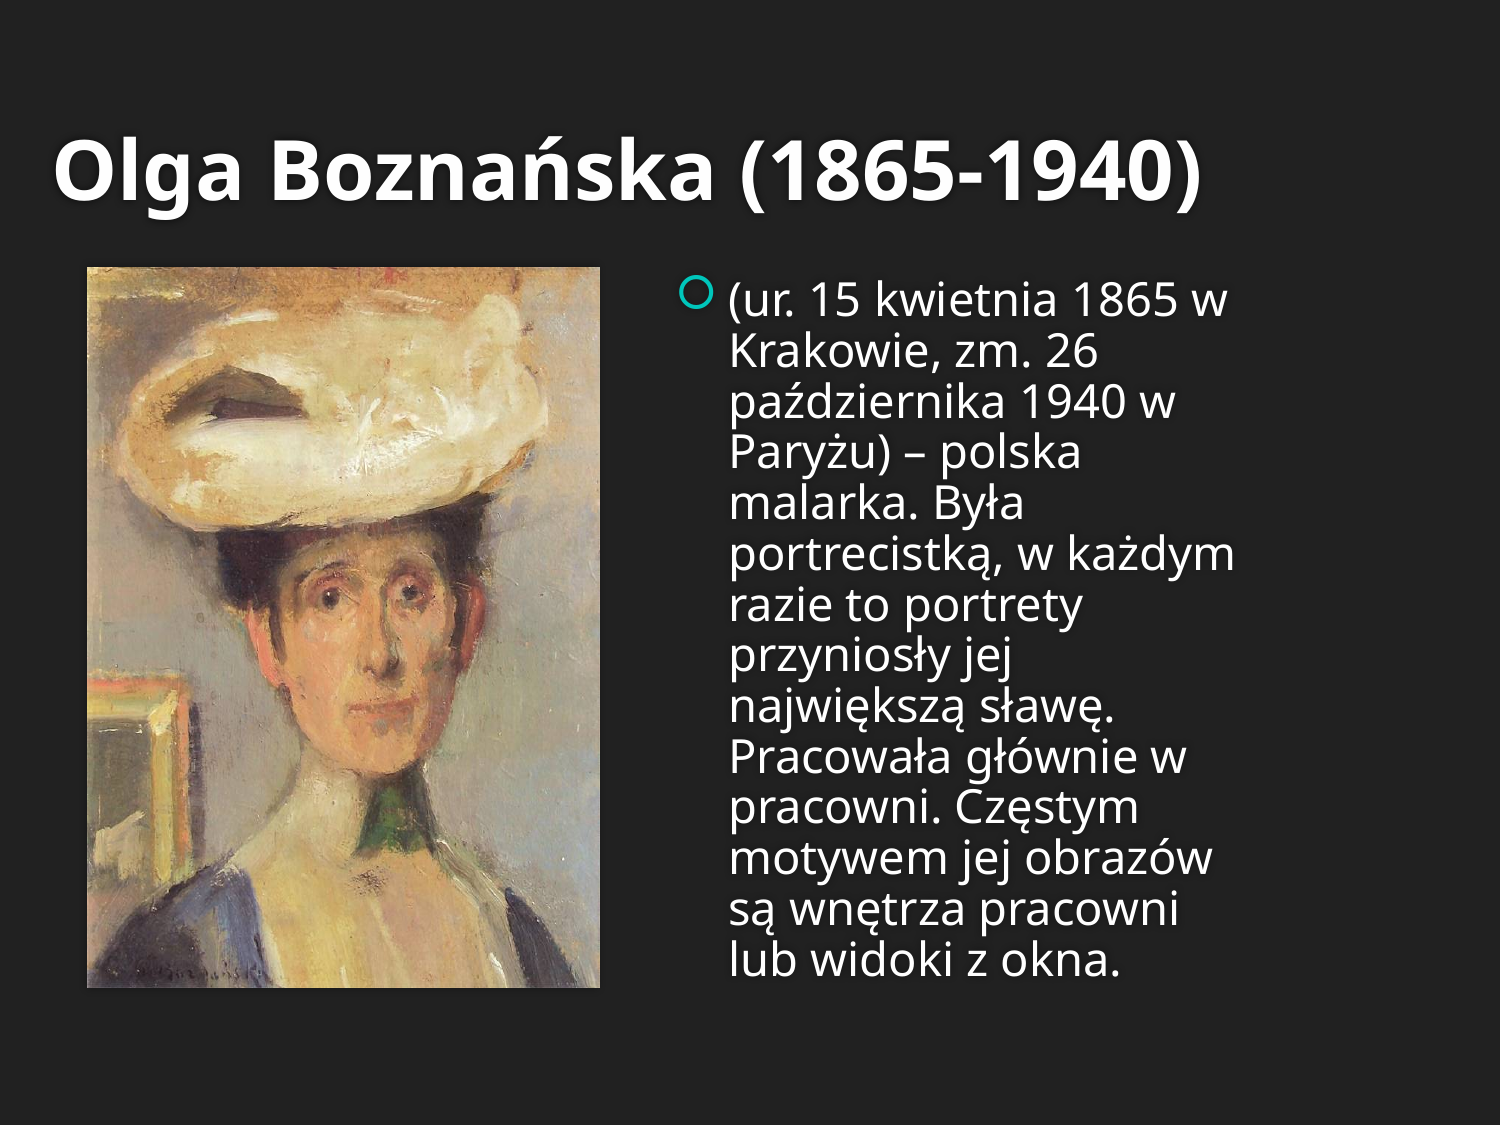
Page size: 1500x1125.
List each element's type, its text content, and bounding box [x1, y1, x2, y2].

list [87, 266, 600, 988]
list (ur. 15 kwietnia 1865 w Krakowie, zm. 26 października 1940 w Paryżu) – polska malarka. Była portrecistką, w każdym razie to portrety przyniosły jej największą sławę. Pracowała głównie w pracowni. Częstym motywem jej obrazów są wnętrza pracowni lub widoki z okna. [660, 262, 1255, 1000]
title Olga Boznańska (1865-1940) [35, 37, 1263, 225]
